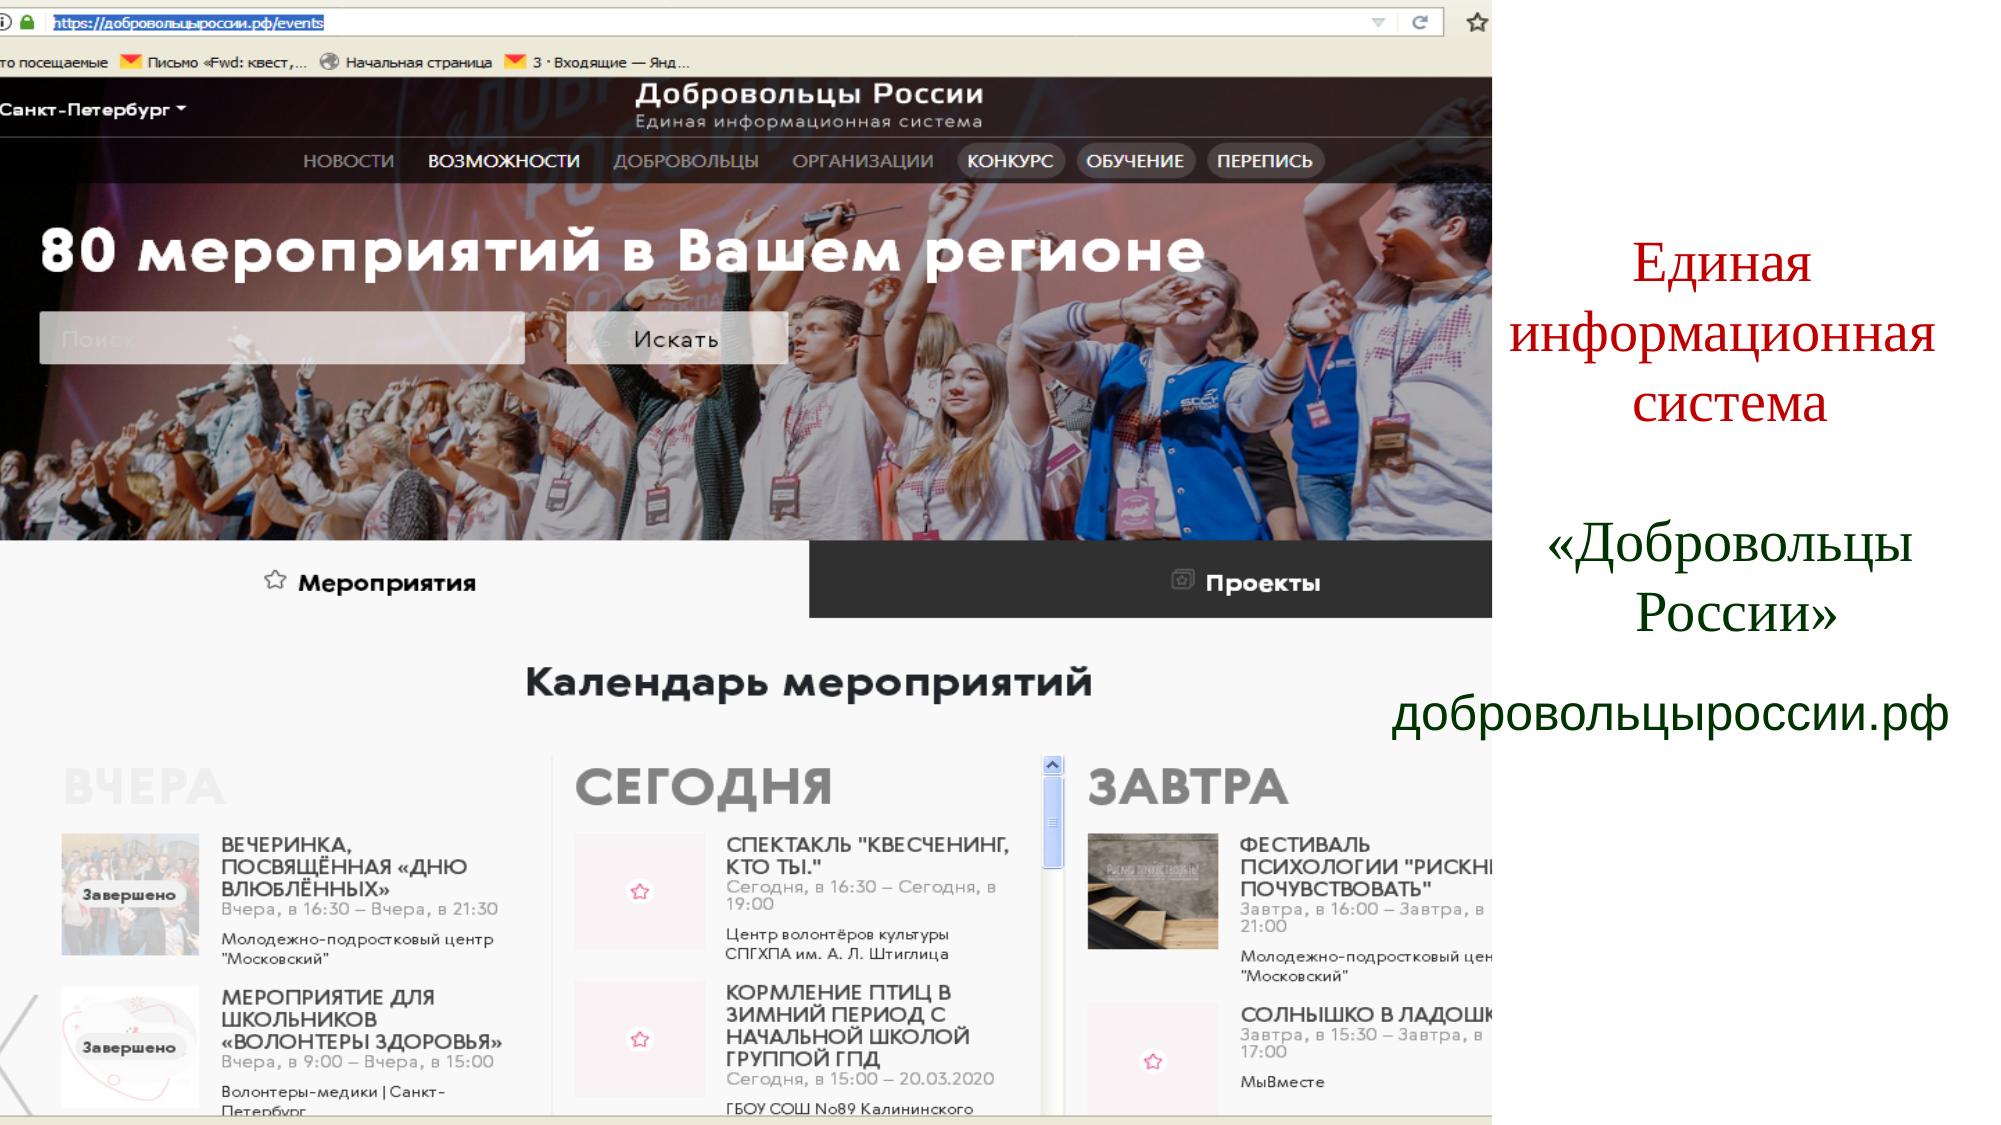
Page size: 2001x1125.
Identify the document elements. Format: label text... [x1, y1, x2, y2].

text_box Единая информационная система «Добровольцы России» [1494, 216, 1966, 651]
text_box добровольцыроссии.рф [1493, 673, 1966, 748]
picture [0, 0, 1493, 1125]
